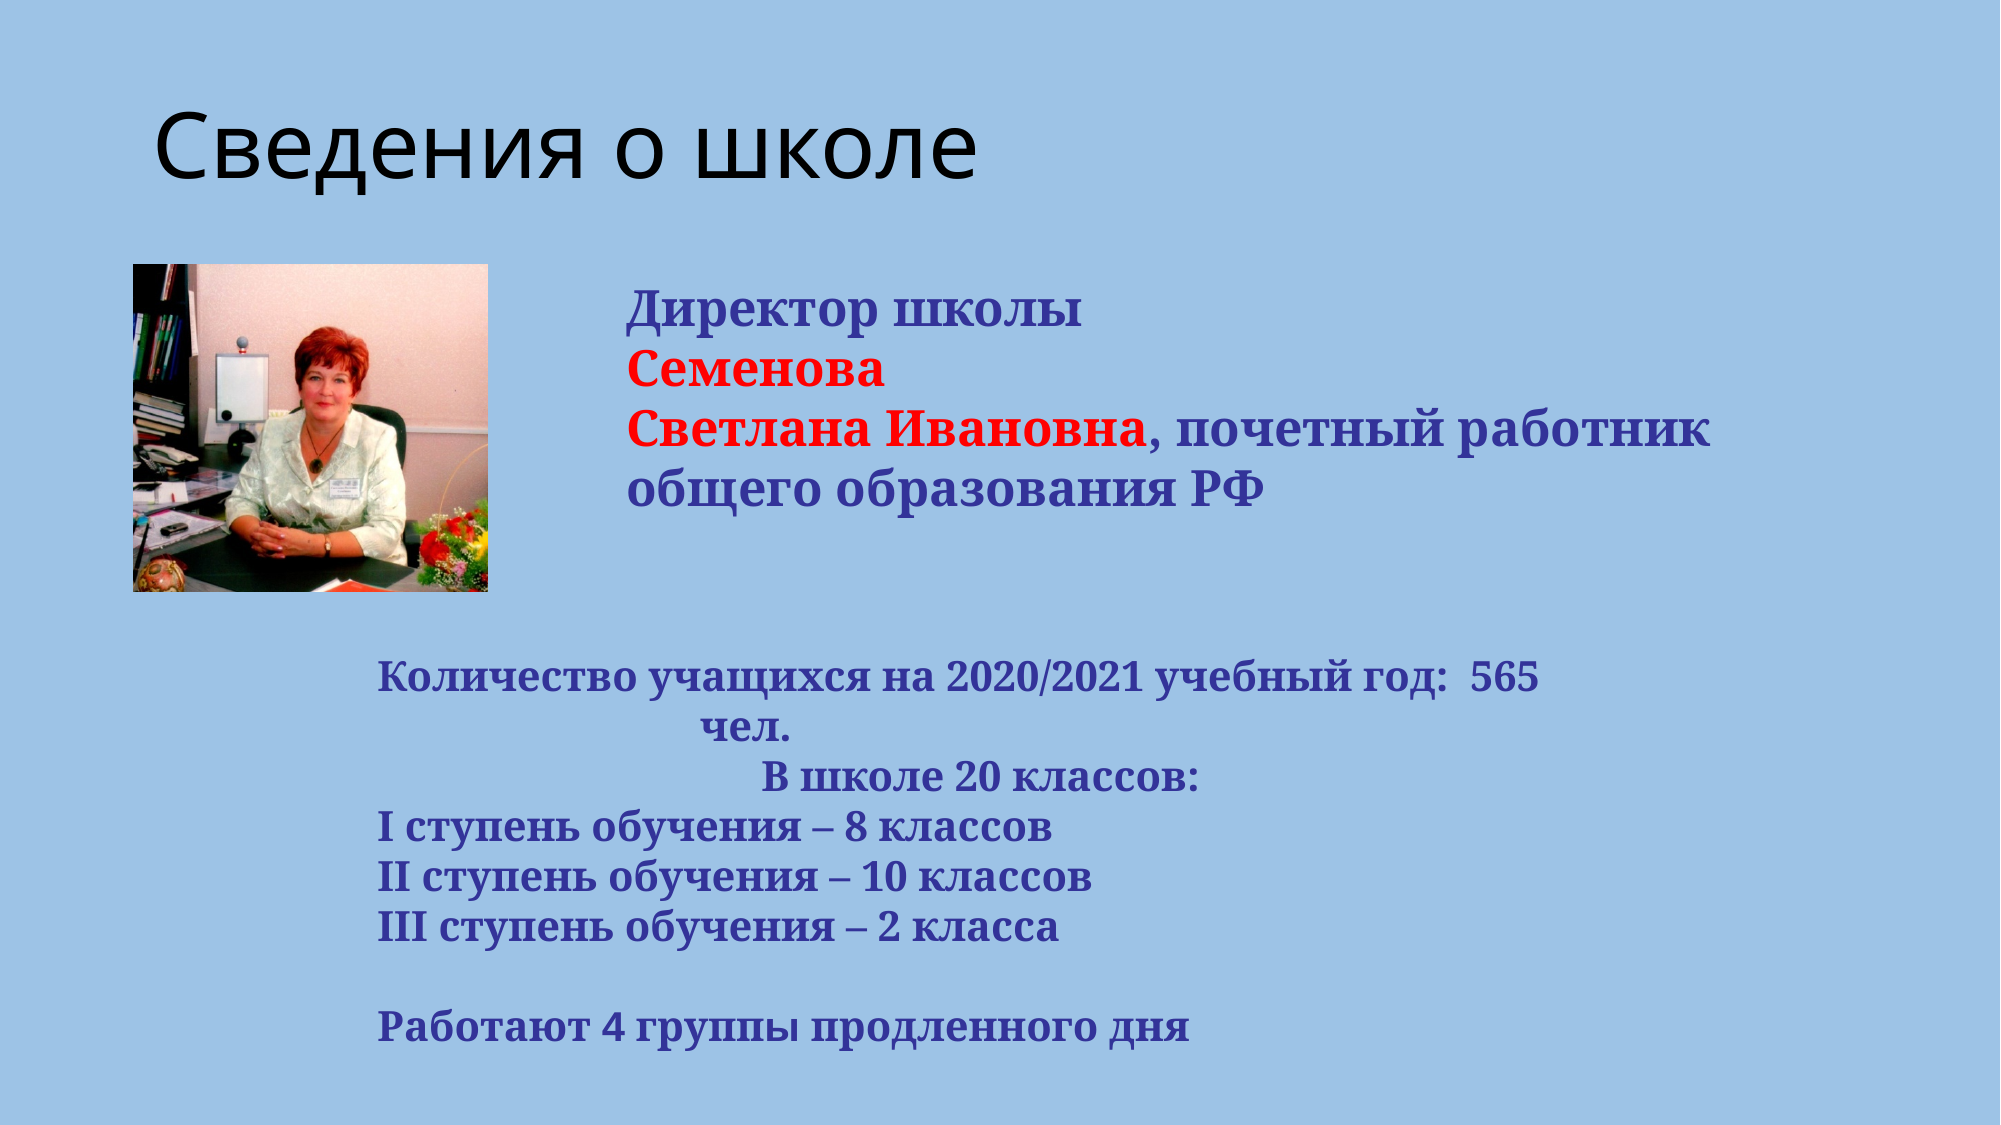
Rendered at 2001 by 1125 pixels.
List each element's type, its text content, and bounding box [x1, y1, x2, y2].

title Сведения о школе [137, 59, 1863, 238]
text_box Директор школы Семенова Светлана Ивановна, почетный работник общего образования РФ [611, 268, 1783, 524]
text_box Количество учащихся на 2020/2021 учебный год: 565 чел. В школе 20 классов: I ступень обучения – 8 классов II ступень обучения – 10 классов III ступень обучения – 2 класса Работают 4 группы продленного дня [362, 642, 1599, 1058]
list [133, 264, 488, 592]
